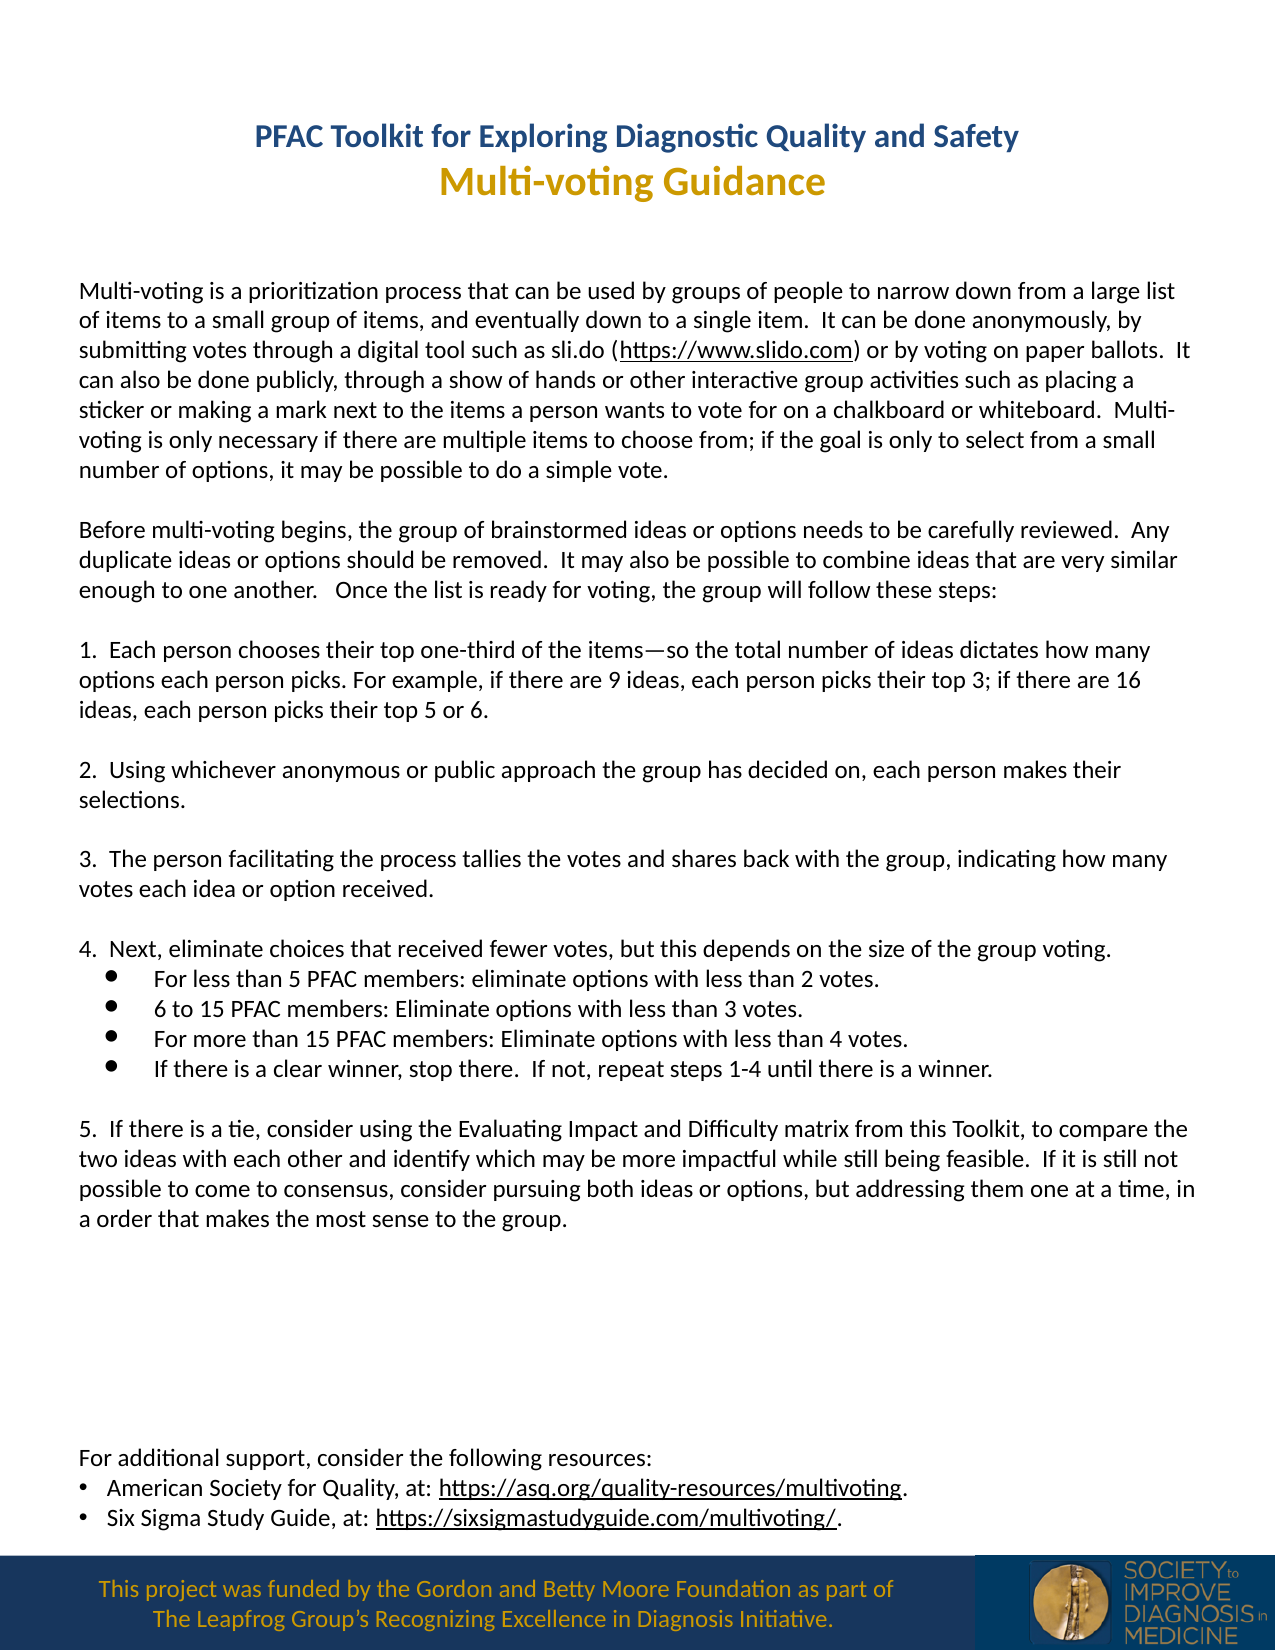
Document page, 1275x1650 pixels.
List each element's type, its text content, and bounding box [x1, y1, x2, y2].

picture [974, 1555, 1275, 1650]
text_box PFAC Toolkit for Exploring Diagnostic Quality and Safety Multi-voting Guidance [204, 106, 1071, 212]
text_box This project was funded by the Gordon and Betty Moore Foundation as part of The Leapfrog Group’s Recognizing Excellence in Diagnosis Initiative. [63, 1564, 931, 1640]
text_box Multi-voting is a prioritization process that can be used by groups of people to narrow down from a large list of items to a small group of items, and eventually down to a single item. It can be done anonymously, by submitting votes through a digital tool such as sli.do (https://www.slido.com) or by voting on paper ballots. It can also be done publicly, through a show of hands or other interactive group activities such as placing a sticker or making a mark next to the items a person wants to vote for on a chalkboard or whiteboard. Multi-voting is only necessary if there are multiple items to choose from; if the goal is only to select from a small number of options, it may be possible to do a simple vote. Before multi-voting begins, the group of brainstormed ideas or options needs to be carefully reviewed. Any duplicate ideas or options should be removed. It may also be possible to combine ideas that are very similar enough to one another. Once the list is ready for voting, the group will follow these steps: 1. Each person chooses their top one-third of the items—so the total number of ideas dictates how many options each person picks. For example, if there are 9 ideas, each person picks their top 3; if there are 16 ideas, each person picks their top 5 or 6. 2. Using whichever anonymous or public approach the group has decided on, each person makes their selections. 3. The person facilitating the process tallies the votes and shares back with the group, indicating how many votes each idea or option received. 4. Next, eliminate choices that received fewer votes, but this depends on the size of the group voting. For less than 5 PFAC members: eliminate options with less than 2 votes. 6 to 15 PFAC members: Eliminate options with less than 3 votes. For more than 15 PFAC members: Eliminate options with less than 4 votes. If there is a clear winner, stop there. If not, repeat steps 1-4 until there is a winner. 5. If there is a tie, consider using the Evaluating Impact and Difficulty matrix from this Toolkit, to compare the two ideas with each other and identify which may be more impactful while still being feasible. If it is still not possible to come to consensus, consider pursuing both ideas or options, but addressing them one at a time, in a order that makes the most sense to the group. For additional support, consider the following resources: American Society for Quality, at: https://asq.org/quality-resources/multivoting. Six Sigma Study Guide, at: https://sixsigmastudyguide.com/multivoting/. [63, 266, 1216, 1540]
text_box [0, 1555, 972, 1650]
